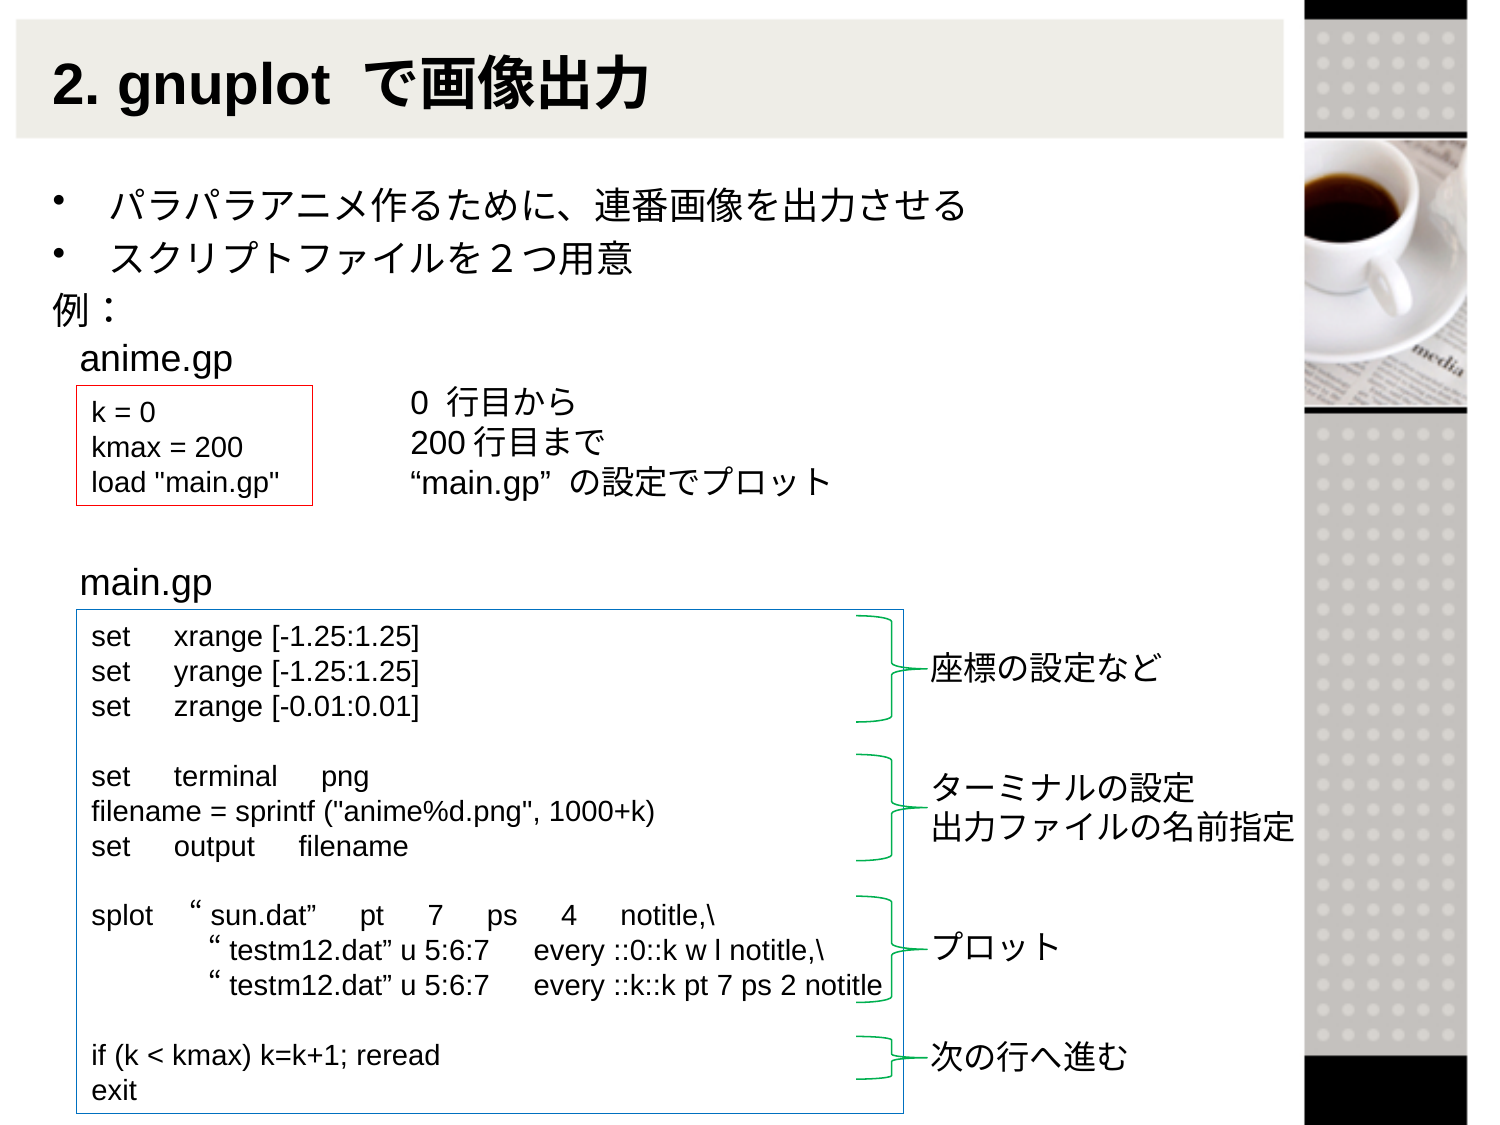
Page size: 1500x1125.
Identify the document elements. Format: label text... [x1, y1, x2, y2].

title 2. gnuplot で画像出力 [37, 43, 1263, 119]
text_box [856, 614, 928, 723]
list パラパラアニメ作るために、連番画像を出力させる スクリプトファイルを２つ用意 例： [37, 174, 1276, 1013]
text_box [856, 753, 928, 862]
text_box anime.gp [64, 326, 313, 387]
text_box main.gp [64, 550, 313, 611]
text_box [856, 895, 928, 1004]
text_box [856, 1035, 928, 1080]
text_box 0 行目から 200行目まで “main.gp” の設定でプロット [395, 373, 951, 509]
text_box 座標の設定など ターミナルの設定 出力ファイルの名前指定 プロット 次の行へ進む [915, 639, 1317, 1084]
text_box k = 0 kmax = 200 load "main.gp" [76, 387, 313, 506]
picture [0, 0, 1500, 1125]
text_box set xrange [-1.25:1.25] set yrange [-1.25:1.25] set zrange [-0.01:0.01] set terminal png filename = sprintf ("anime%d.png", 1000+k) set output filename splot “sun.dat” pt 7 ps 4 notitle,\ “testm12.dat” u 5:6:7 every ::0::k w l notitle,\ “testm12.dat” u 5:6:7 every ::k::k pt 7 ps 2 notitle if (k < kmax) k=k+1; reread exit [76, 609, 904, 1114]
